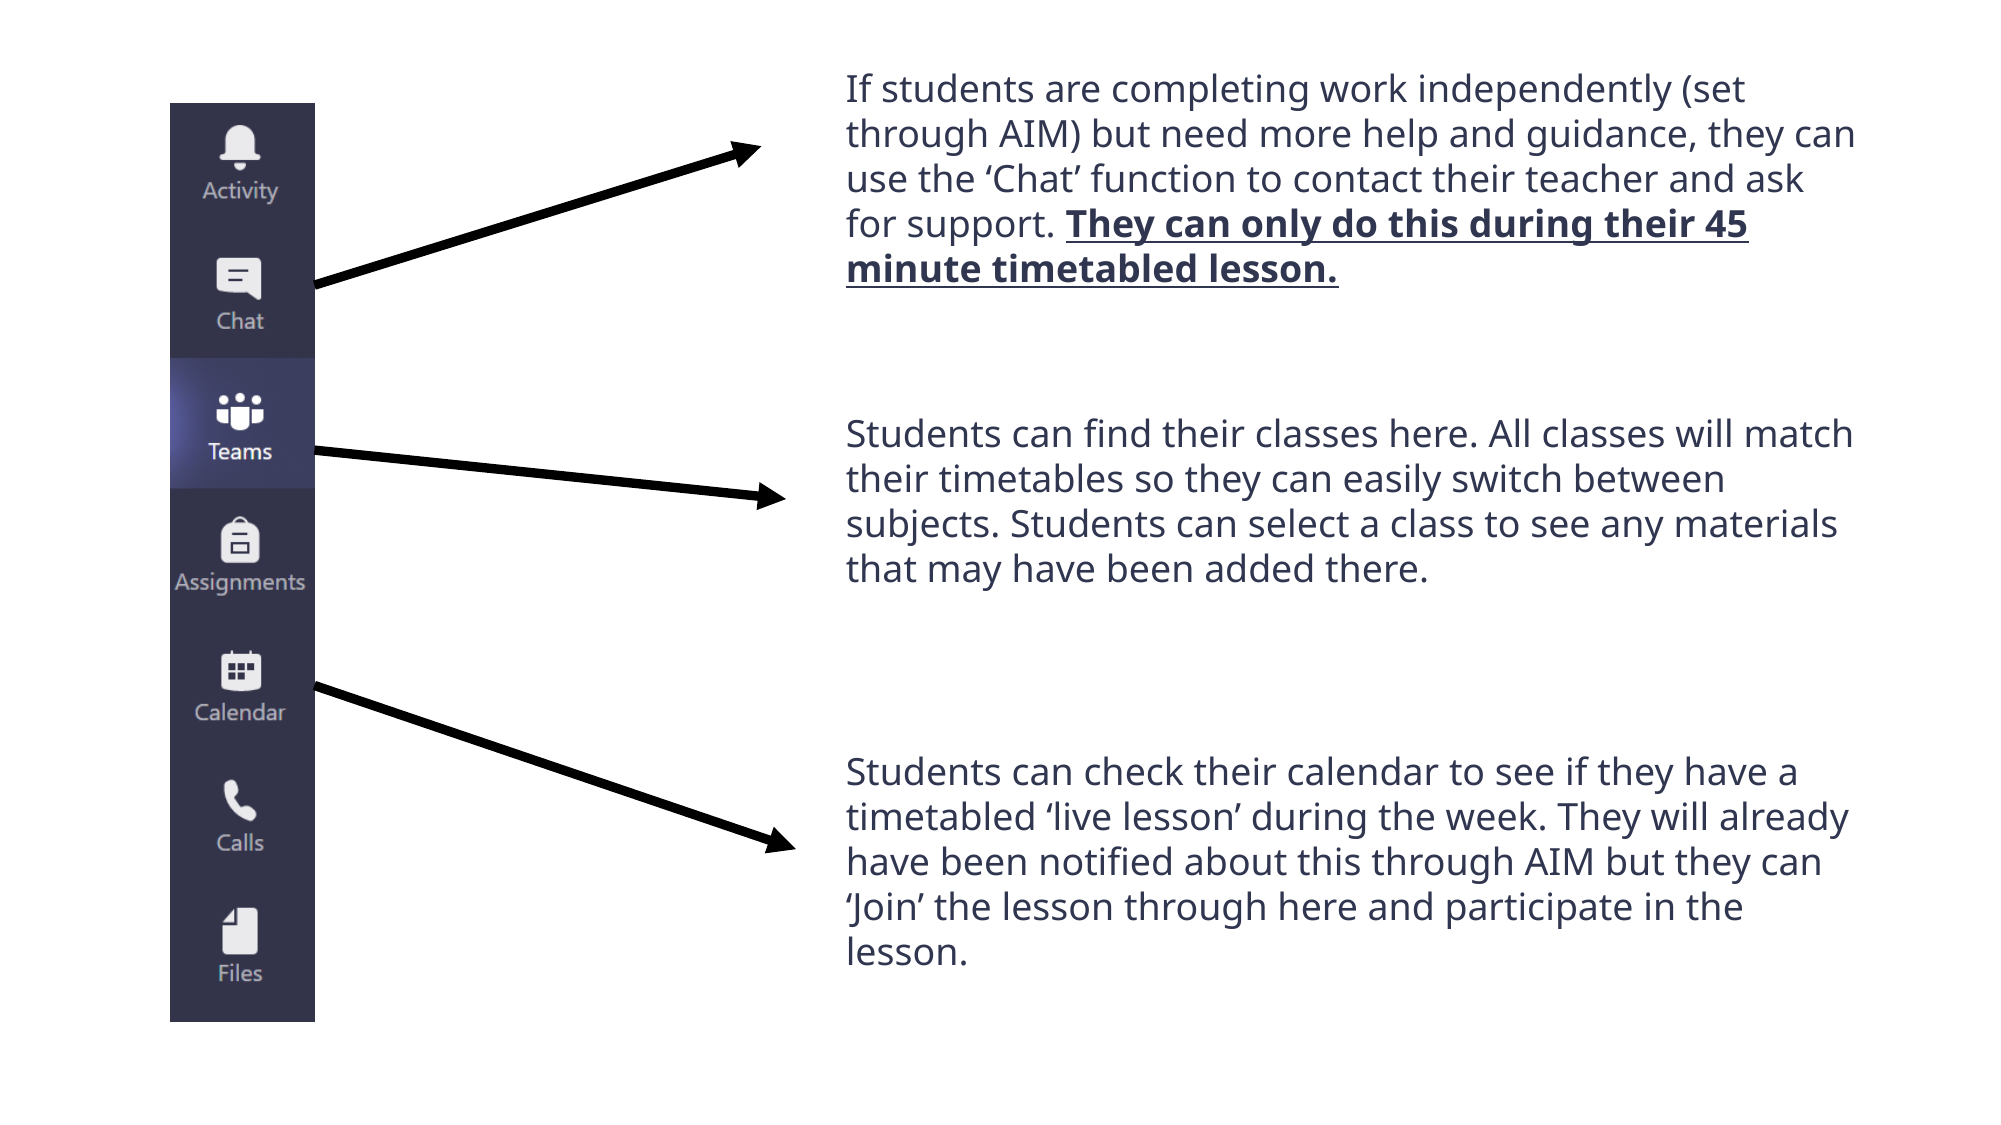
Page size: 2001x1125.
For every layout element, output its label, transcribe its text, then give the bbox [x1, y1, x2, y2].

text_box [314, 450, 787, 500]
text_box Students can find their classes here. All classes will match their timetables so they can easily switch between subjects. Students can select a class to see any materials that may have been added there. [831, 402, 1881, 598]
picture [170, 103, 315, 1022]
text_box Students can check their calendar to see if they have a timetabled ‘live lesson’ during the week. They will already have been notified about this through AIM but they can ‘Join’ the lesson through here and participate in the lesson. [831, 740, 1881, 981]
text_box If students are completing work independently (set through AIM) but need more help and guidance, they can use the ‘Chat’ function to contact their teacher and ask for support. They can only do this during their 45 minute timetabled lesson. [831, 57, 1881, 298]
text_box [314, 685, 796, 850]
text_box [314, 146, 762, 286]
